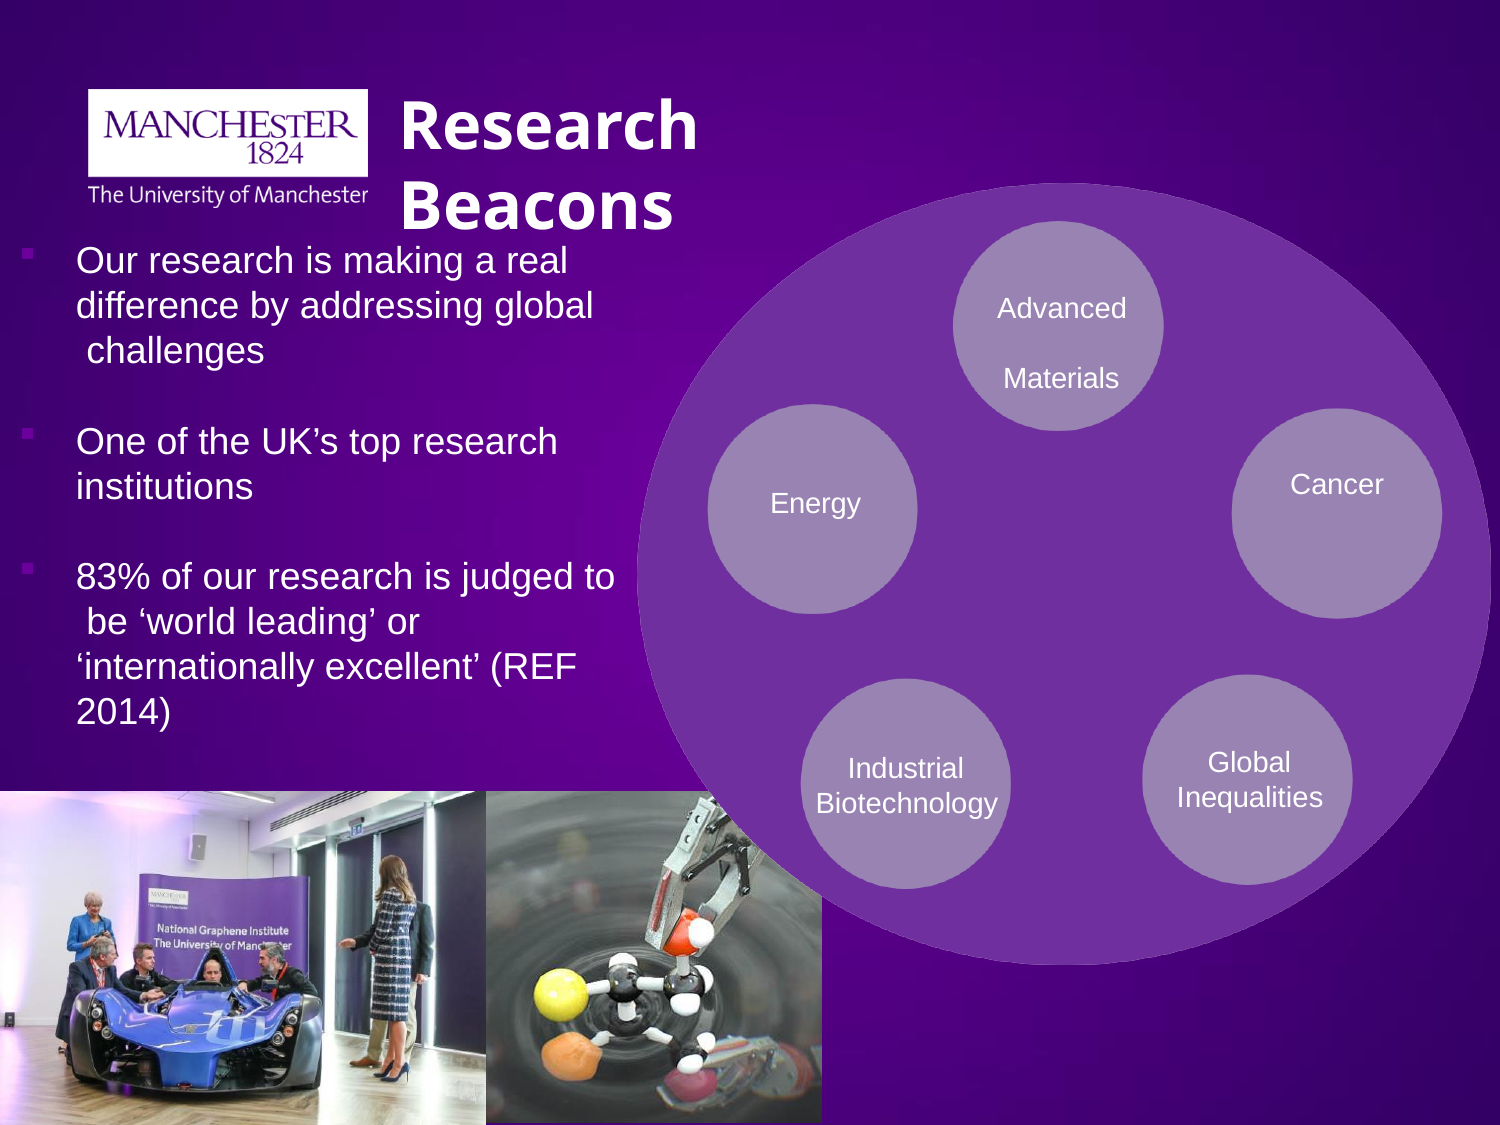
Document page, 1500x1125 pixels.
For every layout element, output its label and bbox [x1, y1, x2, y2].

picture [0, 791, 487, 1125]
text_box [0, 0, 1500, 1125]
picture [637, 183, 1491, 966]
